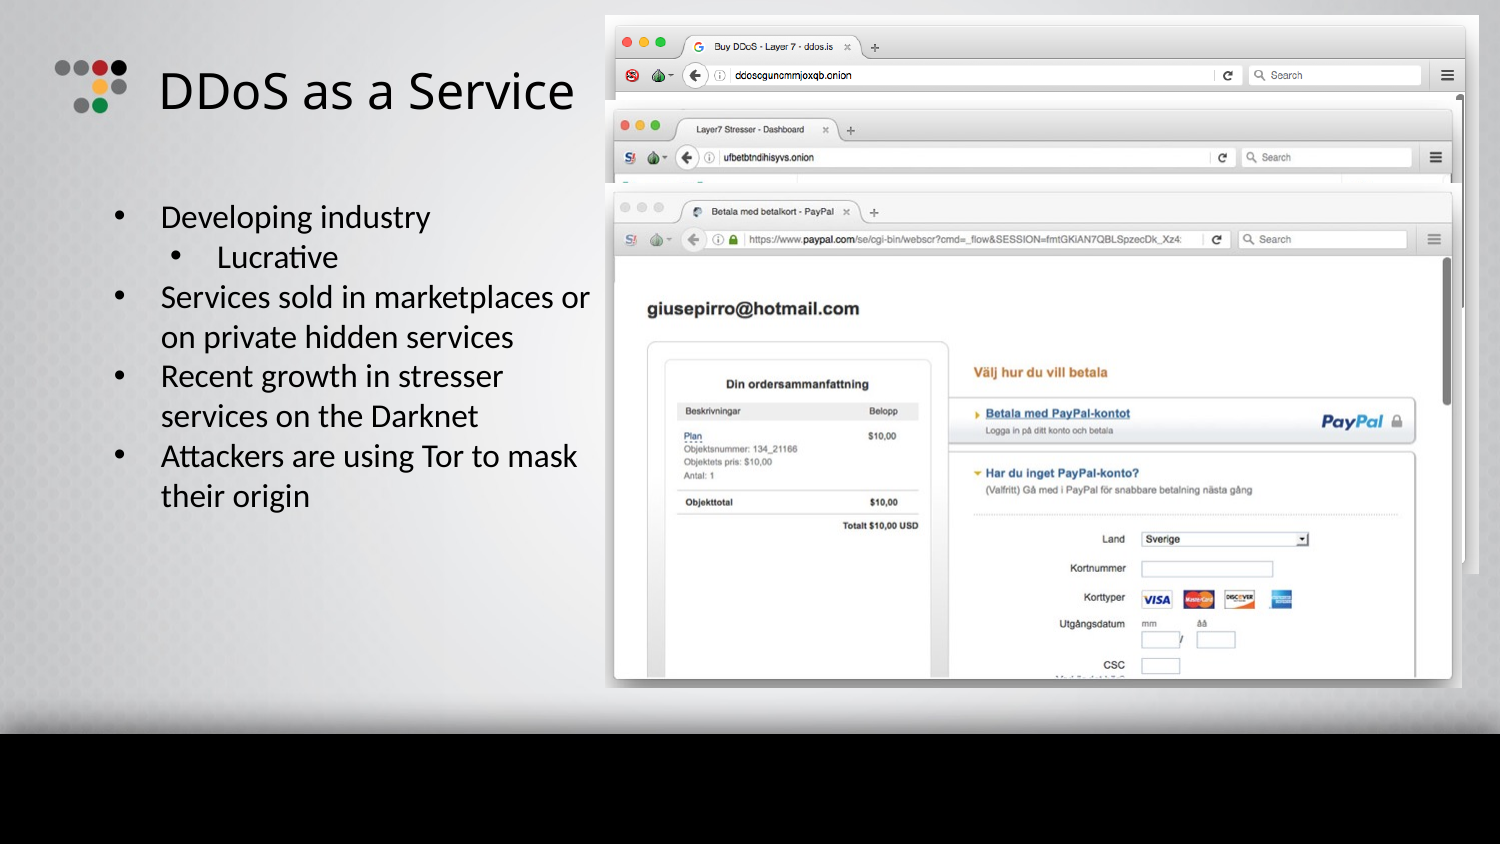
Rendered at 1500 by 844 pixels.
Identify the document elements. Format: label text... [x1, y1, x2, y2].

text_box [0, 734, 1500, 844]
text_box Developing industry Lucrative Services sold in marketplaces or on private hidden services Recent growth in stresser services on the Darknet Attackers are using Tor to mask their origin [99, 187, 598, 522]
picture [0, 0, 1500, 734]
title DDoS as a Service [147, 53, 599, 125]
